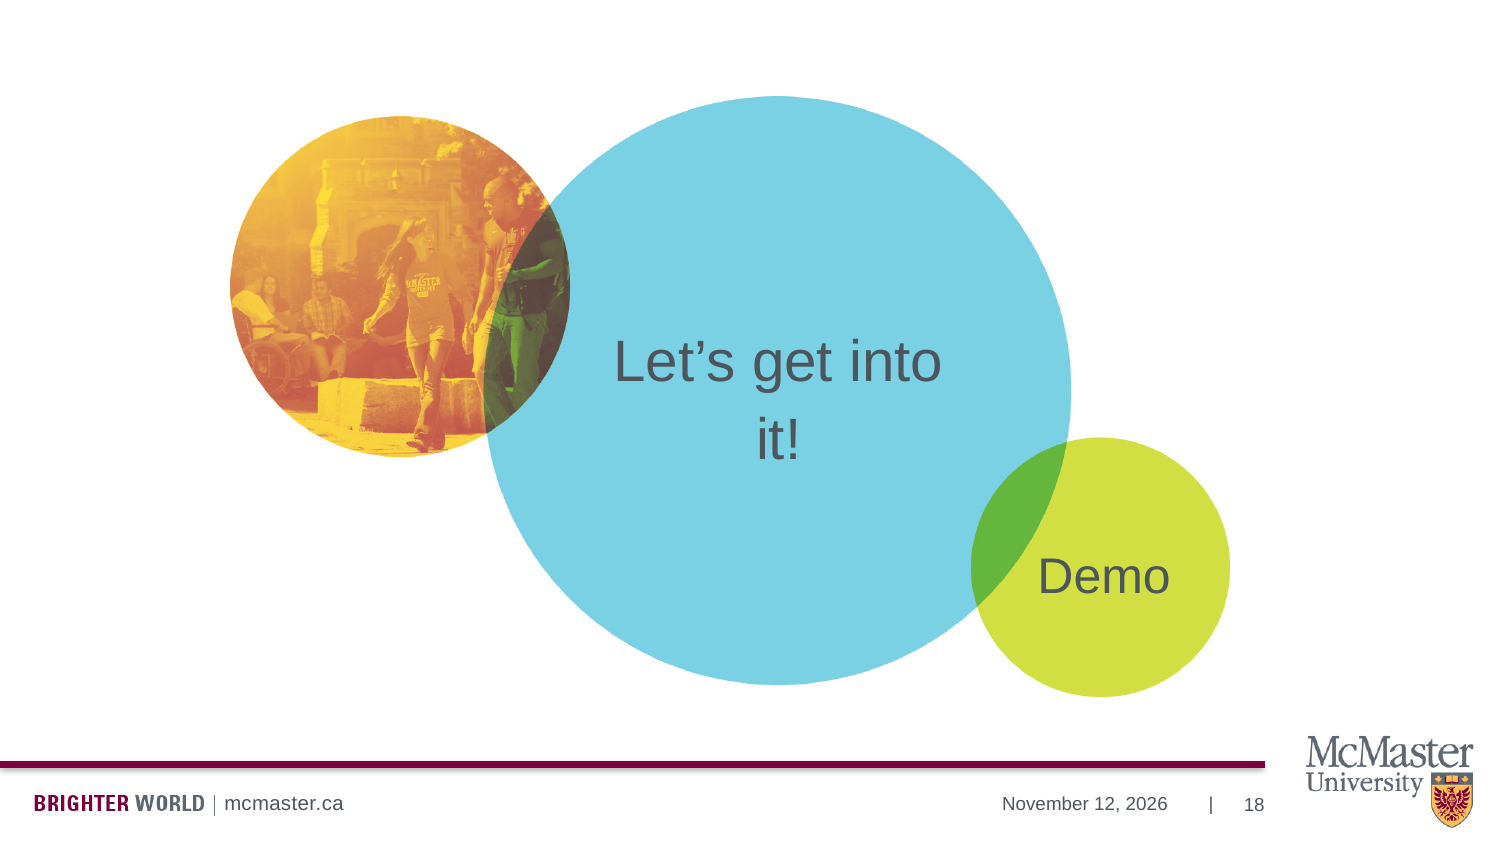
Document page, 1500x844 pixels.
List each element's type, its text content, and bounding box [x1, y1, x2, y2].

picture [32, 793, 220, 816]
slide_number 18 [1186, 780, 1265, 826]
list Demo [1007, 444, 1198, 697]
picture [230, 96, 1230, 697]
picture [1306, 735, 1474, 828]
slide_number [861, 780, 1183, 826]
title Let’s get into it! [568, 145, 990, 633]
